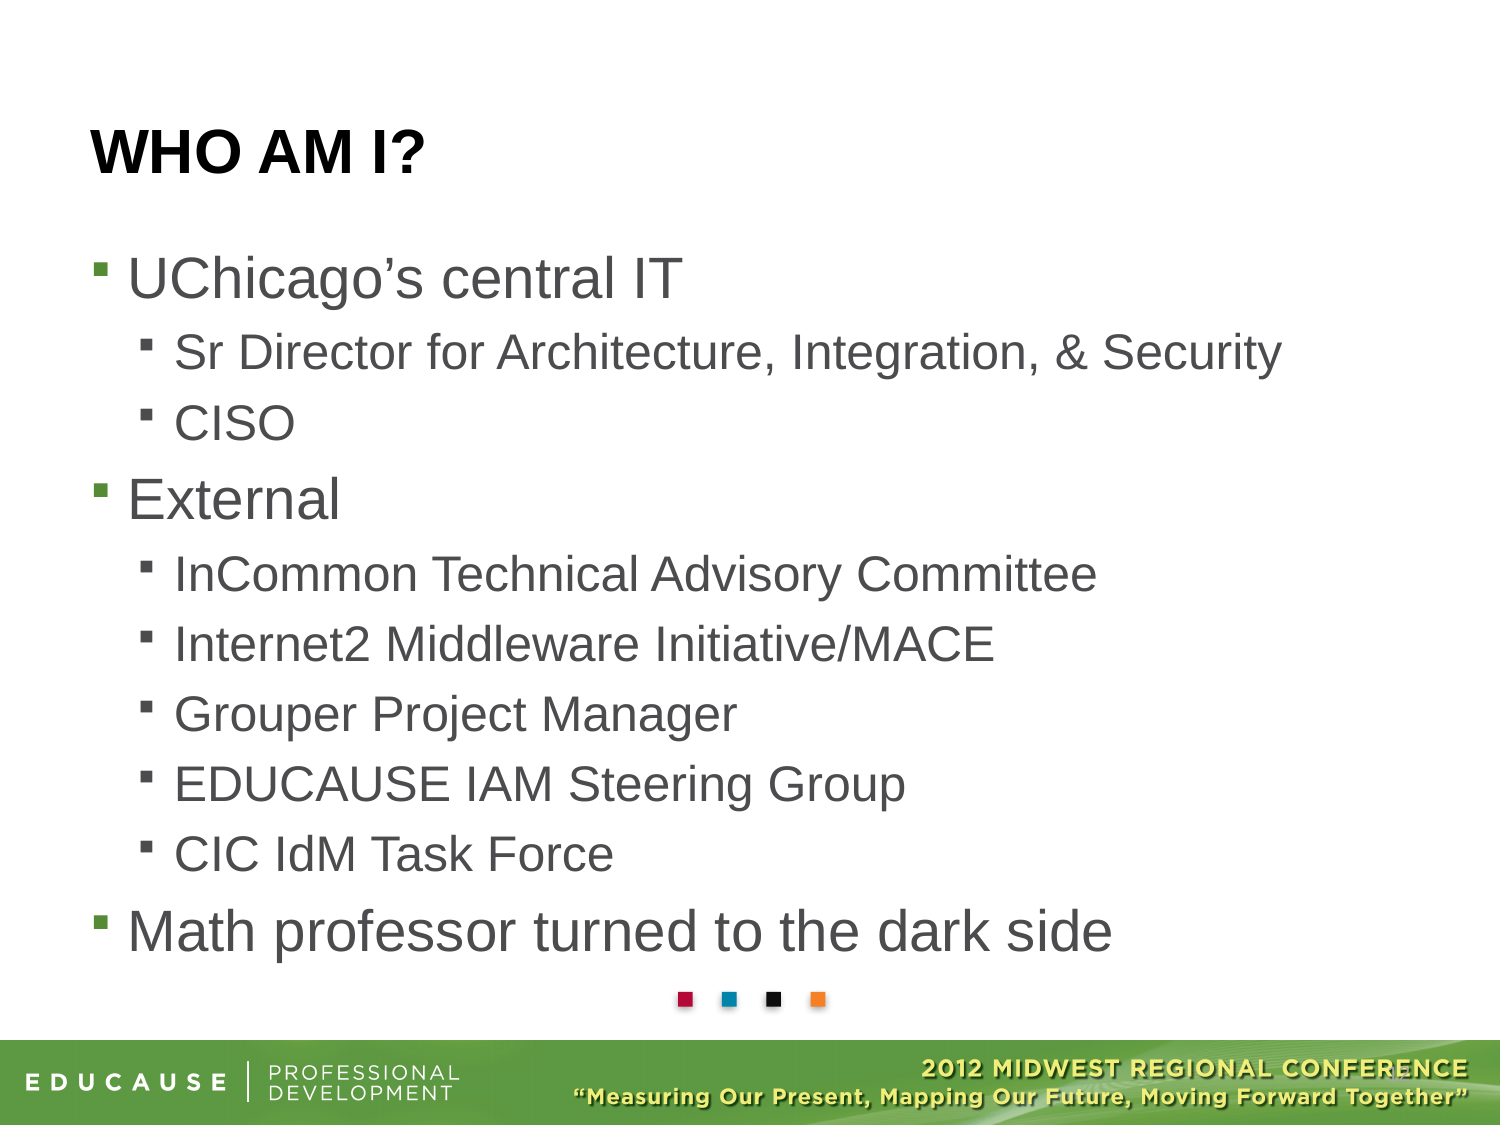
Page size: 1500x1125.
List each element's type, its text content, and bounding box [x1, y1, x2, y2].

slide_number [75, 1042, 425, 1103]
list UChicago’s central IT Sr Director for Architecture, Integration, & Security CISO External InCommon Technical Advisory Committee Internet2 Middleware Initiative/MACE Grouper Project Manager EDUCAUSE IAM Steering Group CIC IdM Task Force Math professor turned to the dark side [74, 232, 1451, 976]
slide_number 12 [1074, 1042, 1425, 1103]
title Who Am I? [75, 69, 1450, 228]
picture [0, 1040, 1500, 1125]
